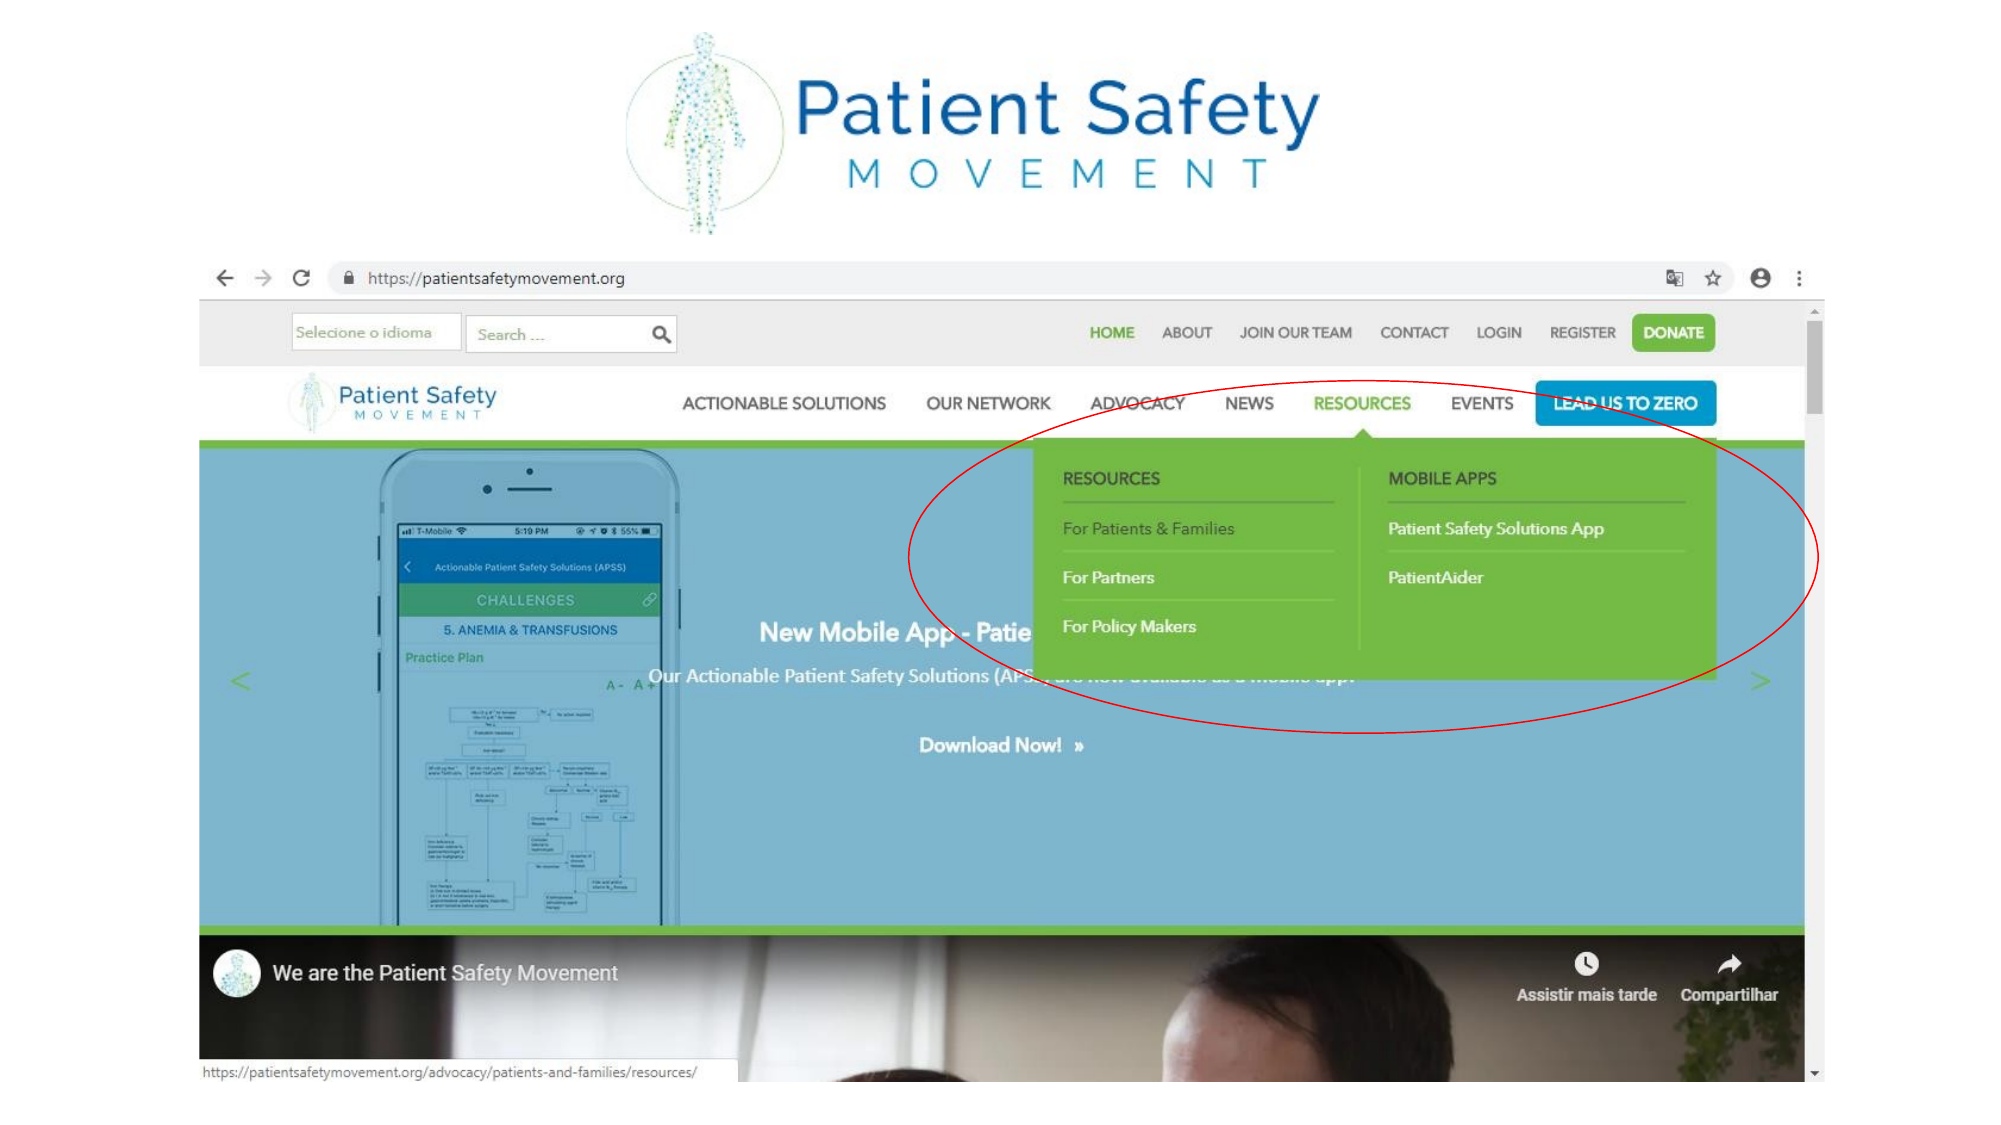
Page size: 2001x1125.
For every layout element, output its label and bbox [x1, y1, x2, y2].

text_box [625, 32, 1320, 235]
text_box [198, 259, 1825, 1082]
